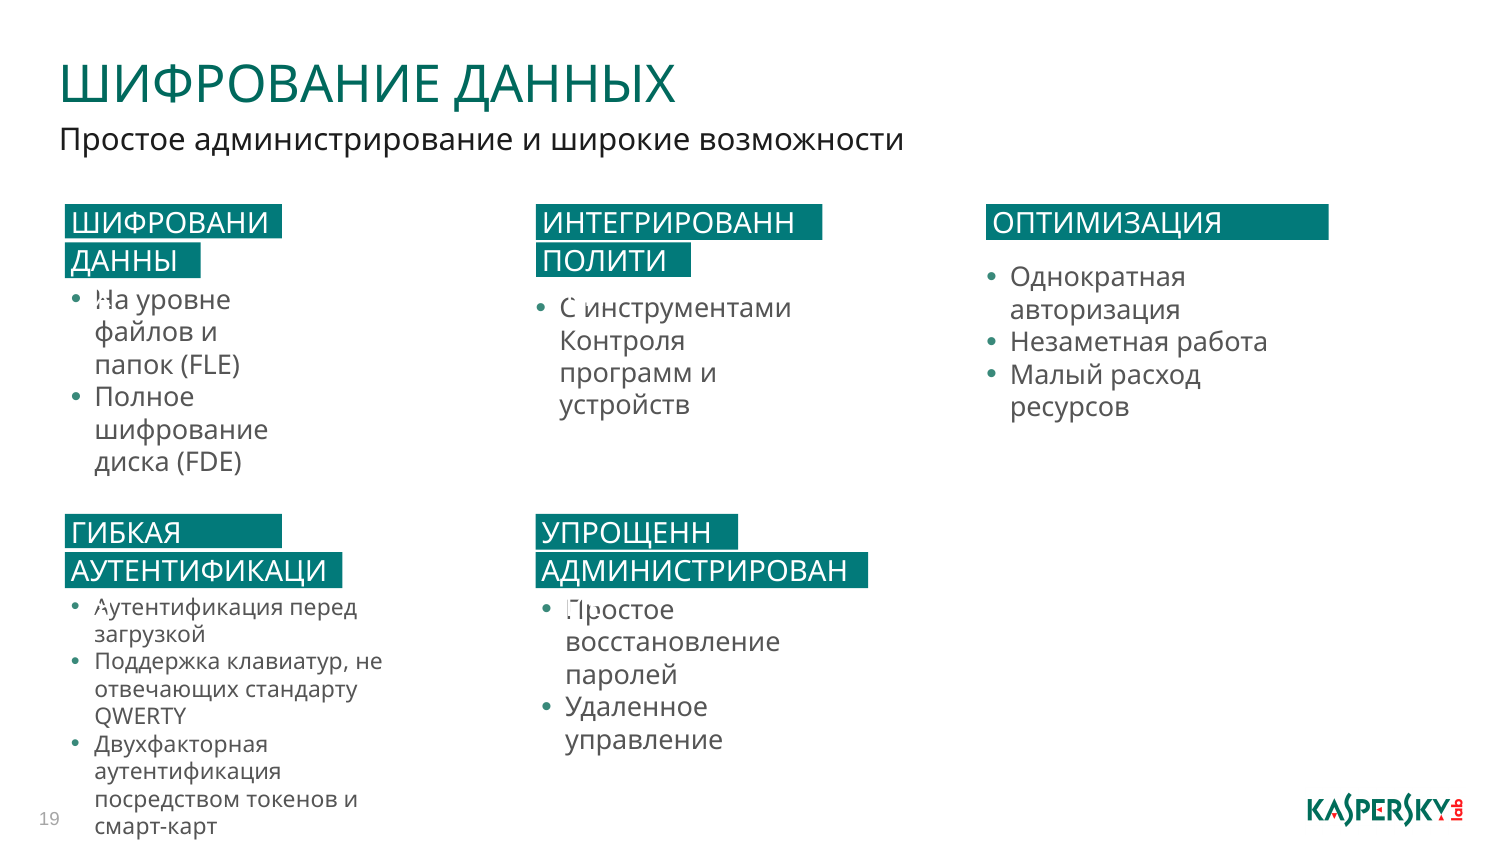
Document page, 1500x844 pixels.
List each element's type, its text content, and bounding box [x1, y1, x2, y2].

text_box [985, 203, 1330, 348]
list Простое администрирование и широкие возможности [58, 119, 1341, 175]
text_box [535, 203, 823, 366]
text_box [64, 203, 284, 358]
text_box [535, 513, 869, 668]
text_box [64, 513, 432, 730]
title ШИФРОВАНИЕ ДАННЫХ [58, 52, 1442, 163]
slide_number 19 [15, 806, 60, 831]
picture [1305, 787, 1466, 835]
